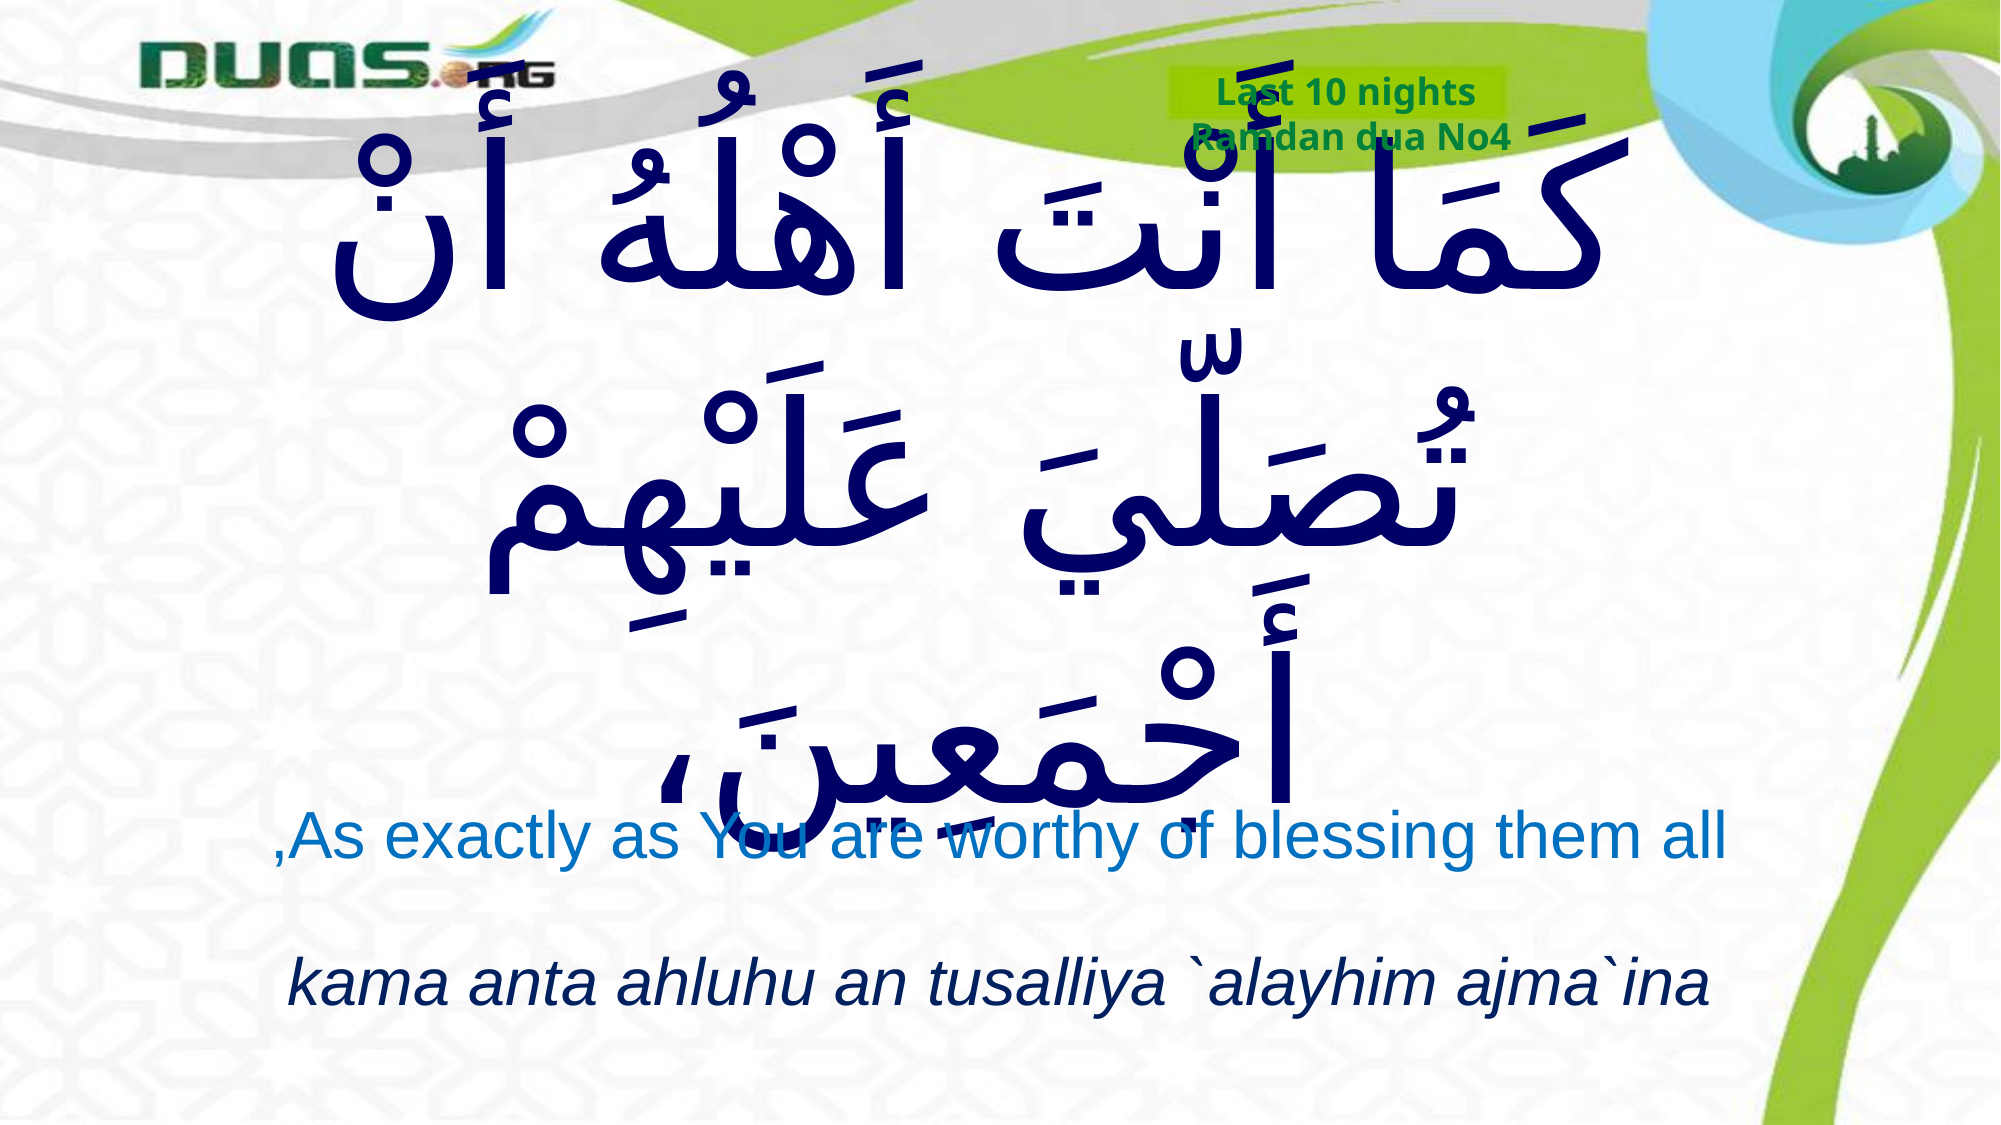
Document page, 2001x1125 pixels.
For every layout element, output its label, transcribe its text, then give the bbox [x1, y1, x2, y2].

text_box As exactly as You are worthy of blessing them all, kama anta ahluhu an tusalliya `alayhim ajma`ina [249, 779, 1750, 867]
picture [0, 0, 2001, 1125]
title كَمَا أَنْتَ أَهْلُهُ أَنْ تُصَلّيَ عَلَيْهِمْ أَجْمَعِينَ، [225, 337, 1725, 579]
text_box Last 10 nights Ramdan dua No4 [1175, 60, 1527, 166]
